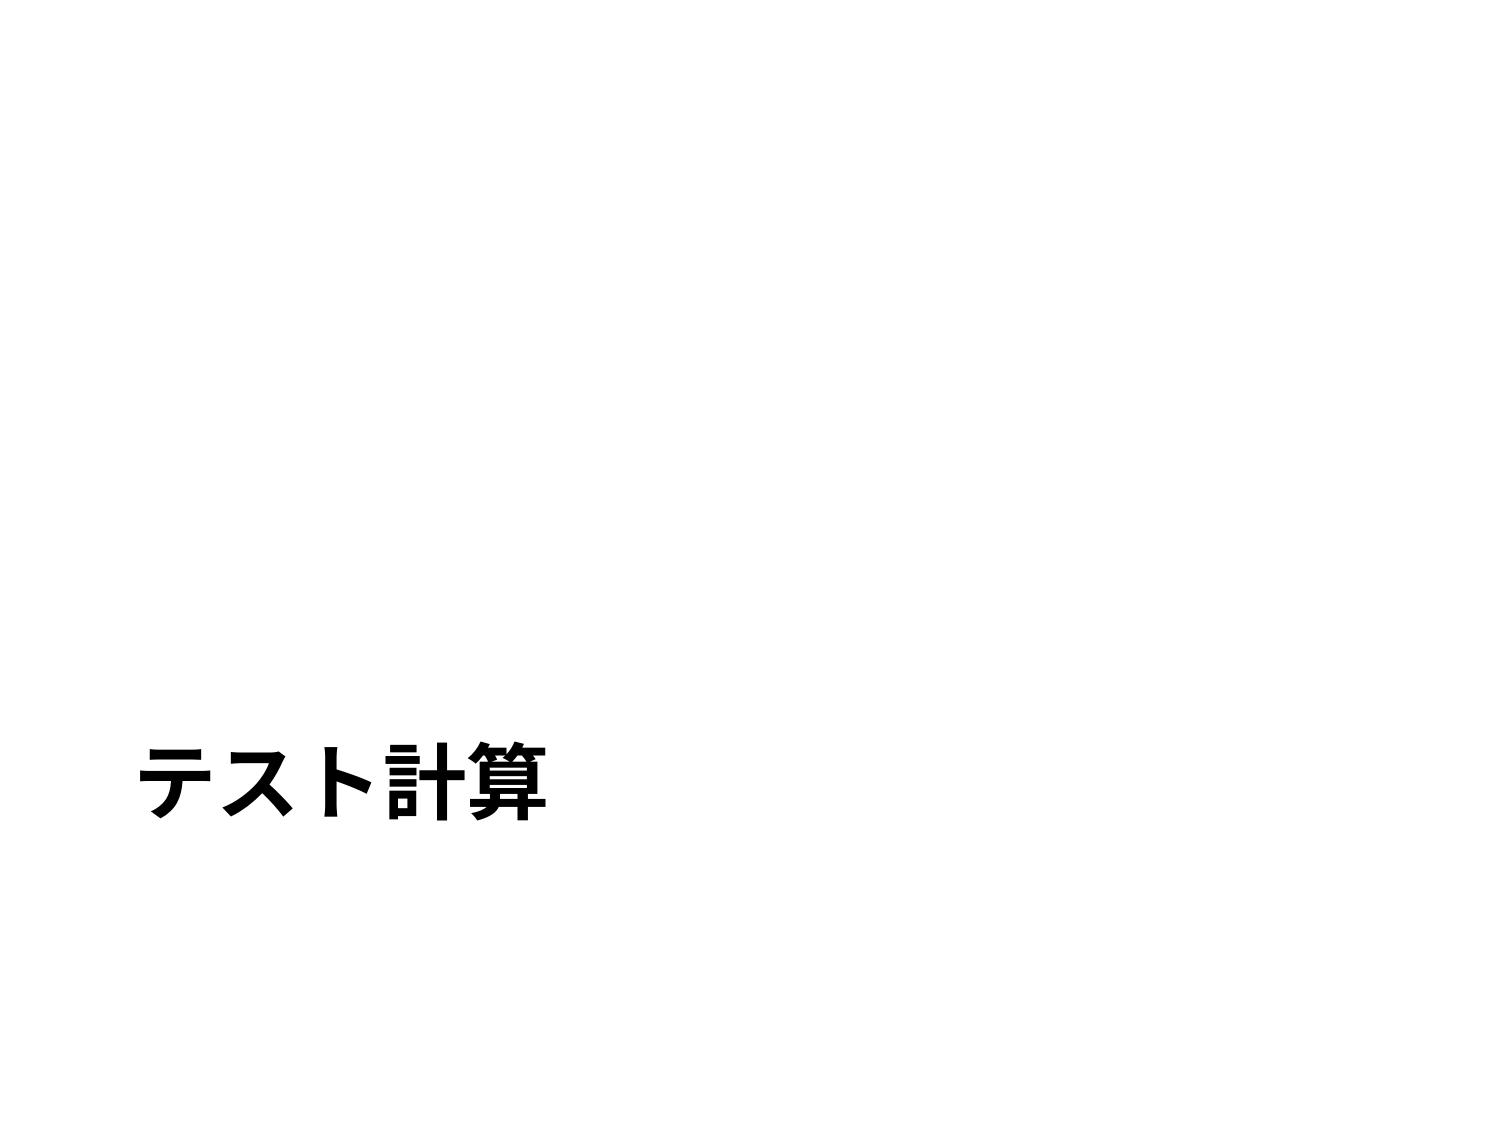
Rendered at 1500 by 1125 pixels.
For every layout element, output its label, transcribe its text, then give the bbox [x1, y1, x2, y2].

title テスト計算 [118, 722, 1394, 947]
